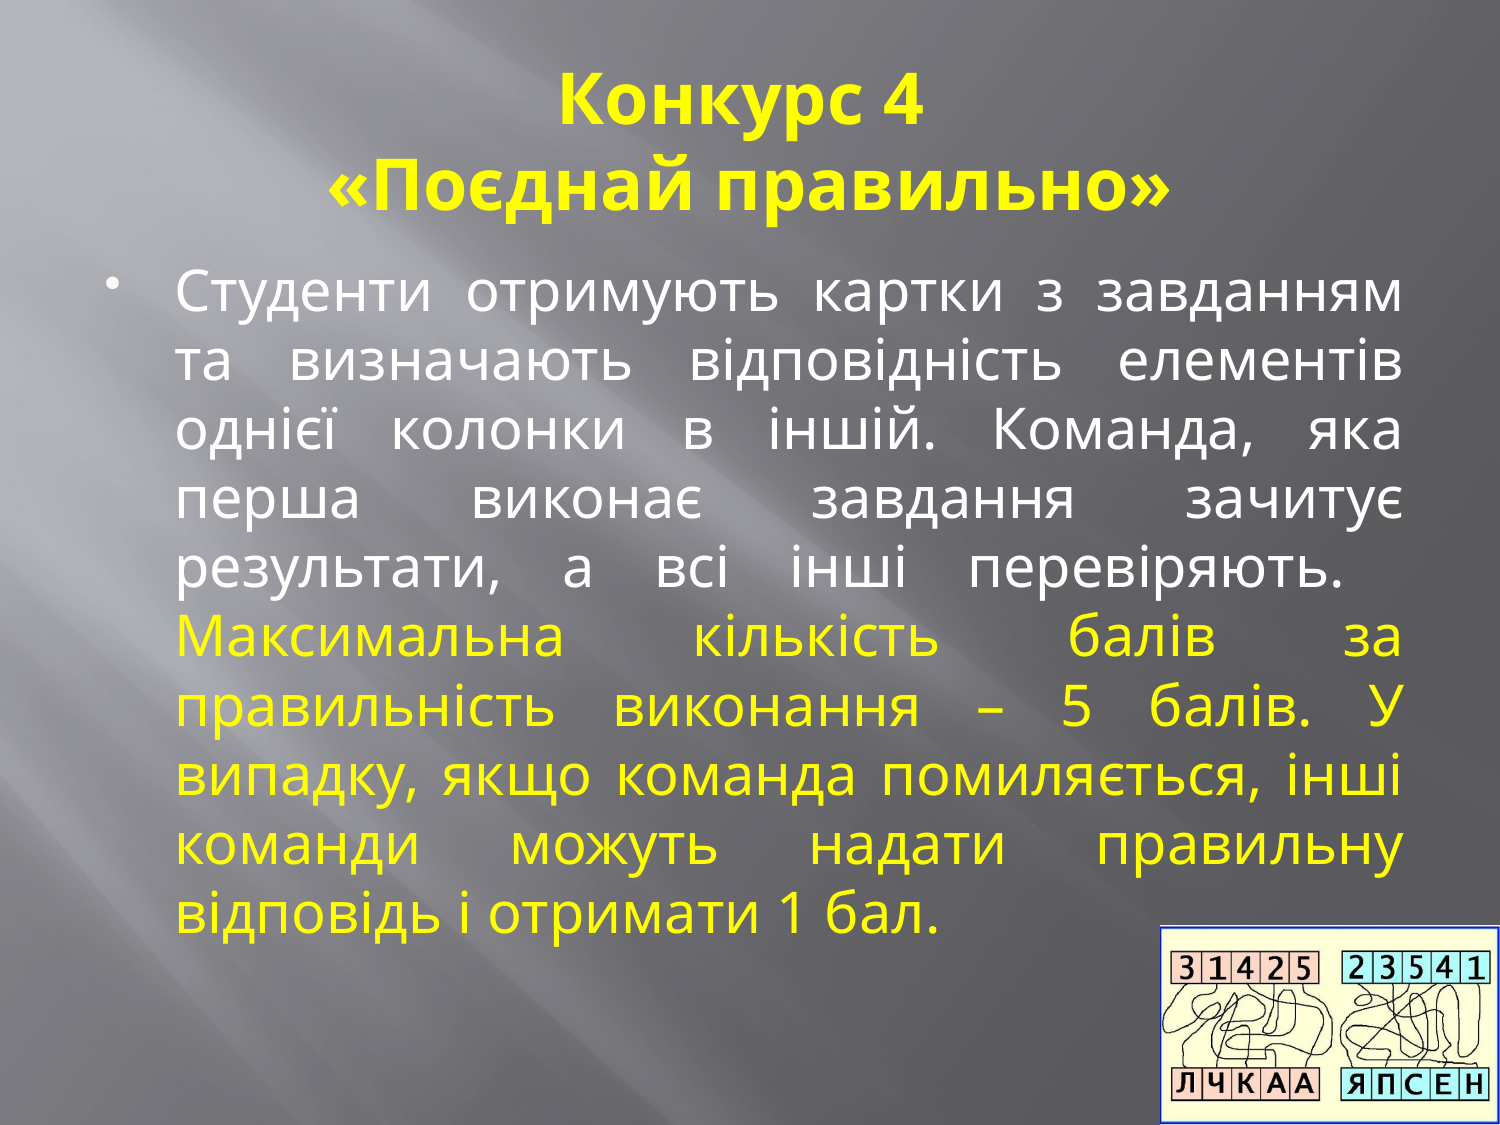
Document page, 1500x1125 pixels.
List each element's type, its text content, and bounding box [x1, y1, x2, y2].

picture [1159, 925, 1500, 1125]
title Конкурс 4 «Поєднай правильно» [75, 45, 1425, 233]
list Студенти отримують картки з завданням та визначають відповідність елементів однієї колонки в іншій. Команда, яка перша виконає завдання зачитує результати, а всі інші перевіряють. Максимальна кількість балів за правильність виконання – 5 балів. У випадку, якщо команда помиляється, інші команди можуть надати правильну відповідь і отримати 1 бал. [70, 246, 1421, 959]
